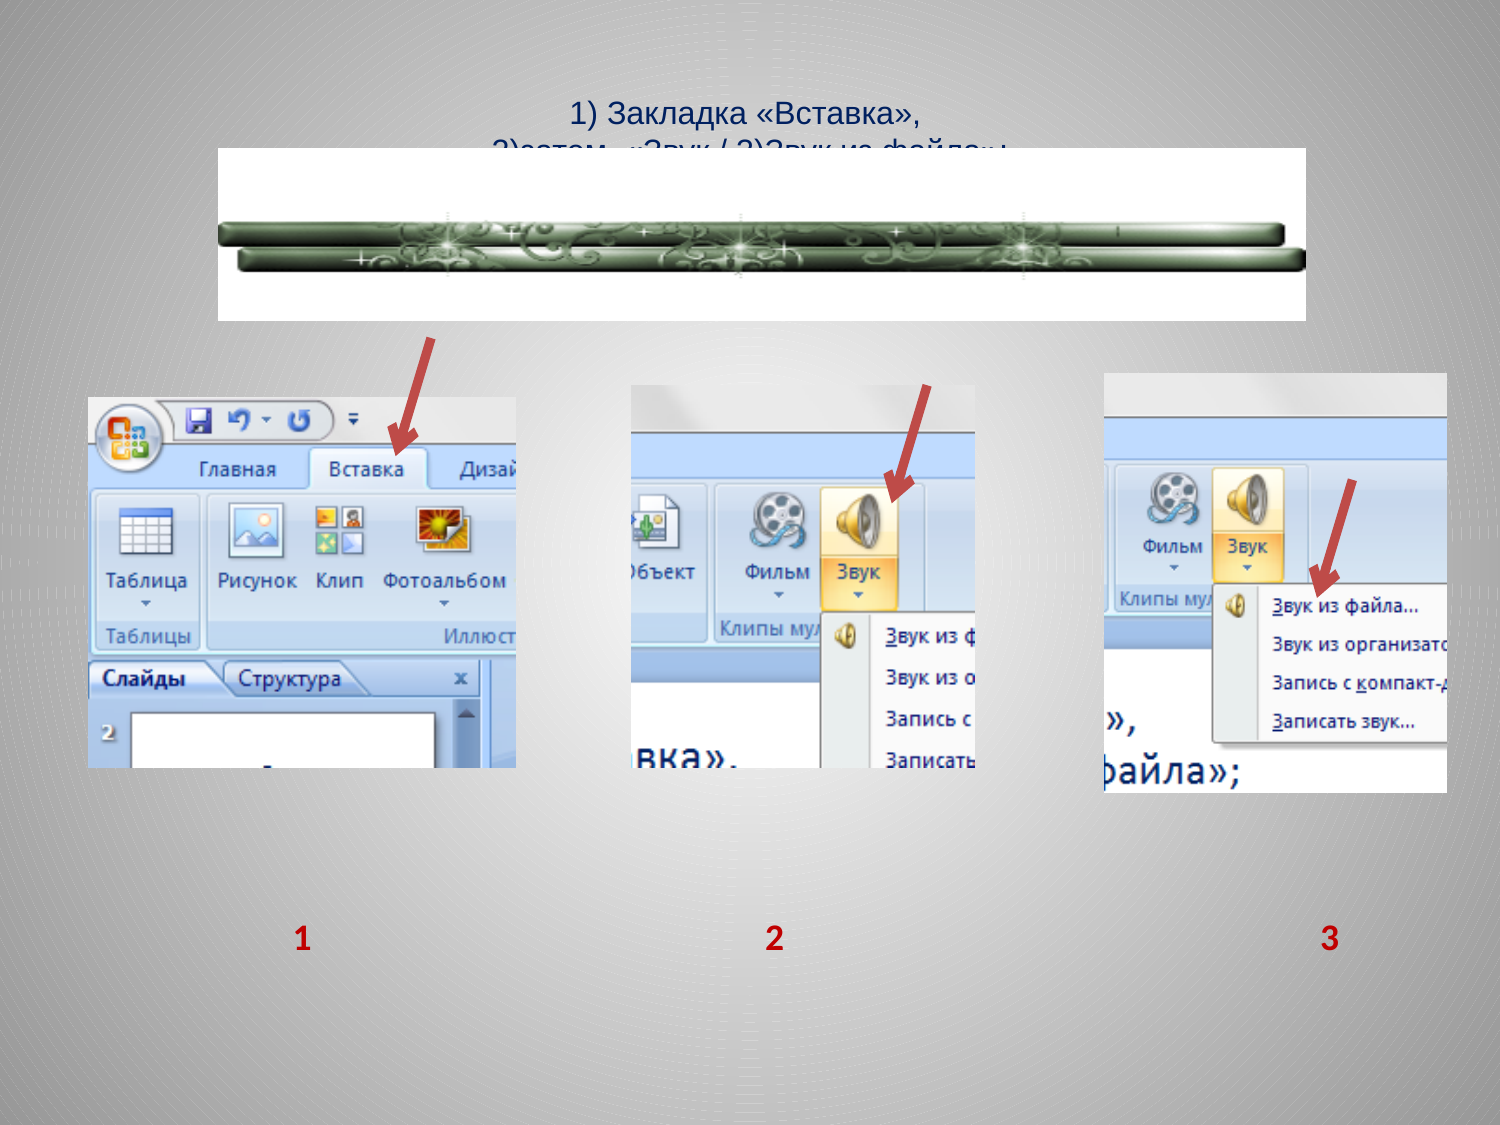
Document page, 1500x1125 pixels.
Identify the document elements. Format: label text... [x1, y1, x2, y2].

picture [218, 148, 1306, 322]
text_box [395, 337, 432, 457]
picture [1104, 373, 1448, 793]
picture [631, 385, 975, 768]
text_box 3 [1305, 905, 1355, 965]
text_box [891, 385, 928, 504]
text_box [1316, 479, 1353, 599]
title 1) Закладка «Вставка», 2)затем «Звук / 3)Звук из файла»; [75, 45, 1425, 233]
text_box 2 [750, 905, 800, 965]
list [88, 396, 517, 769]
text_box 1 [277, 905, 327, 965]
